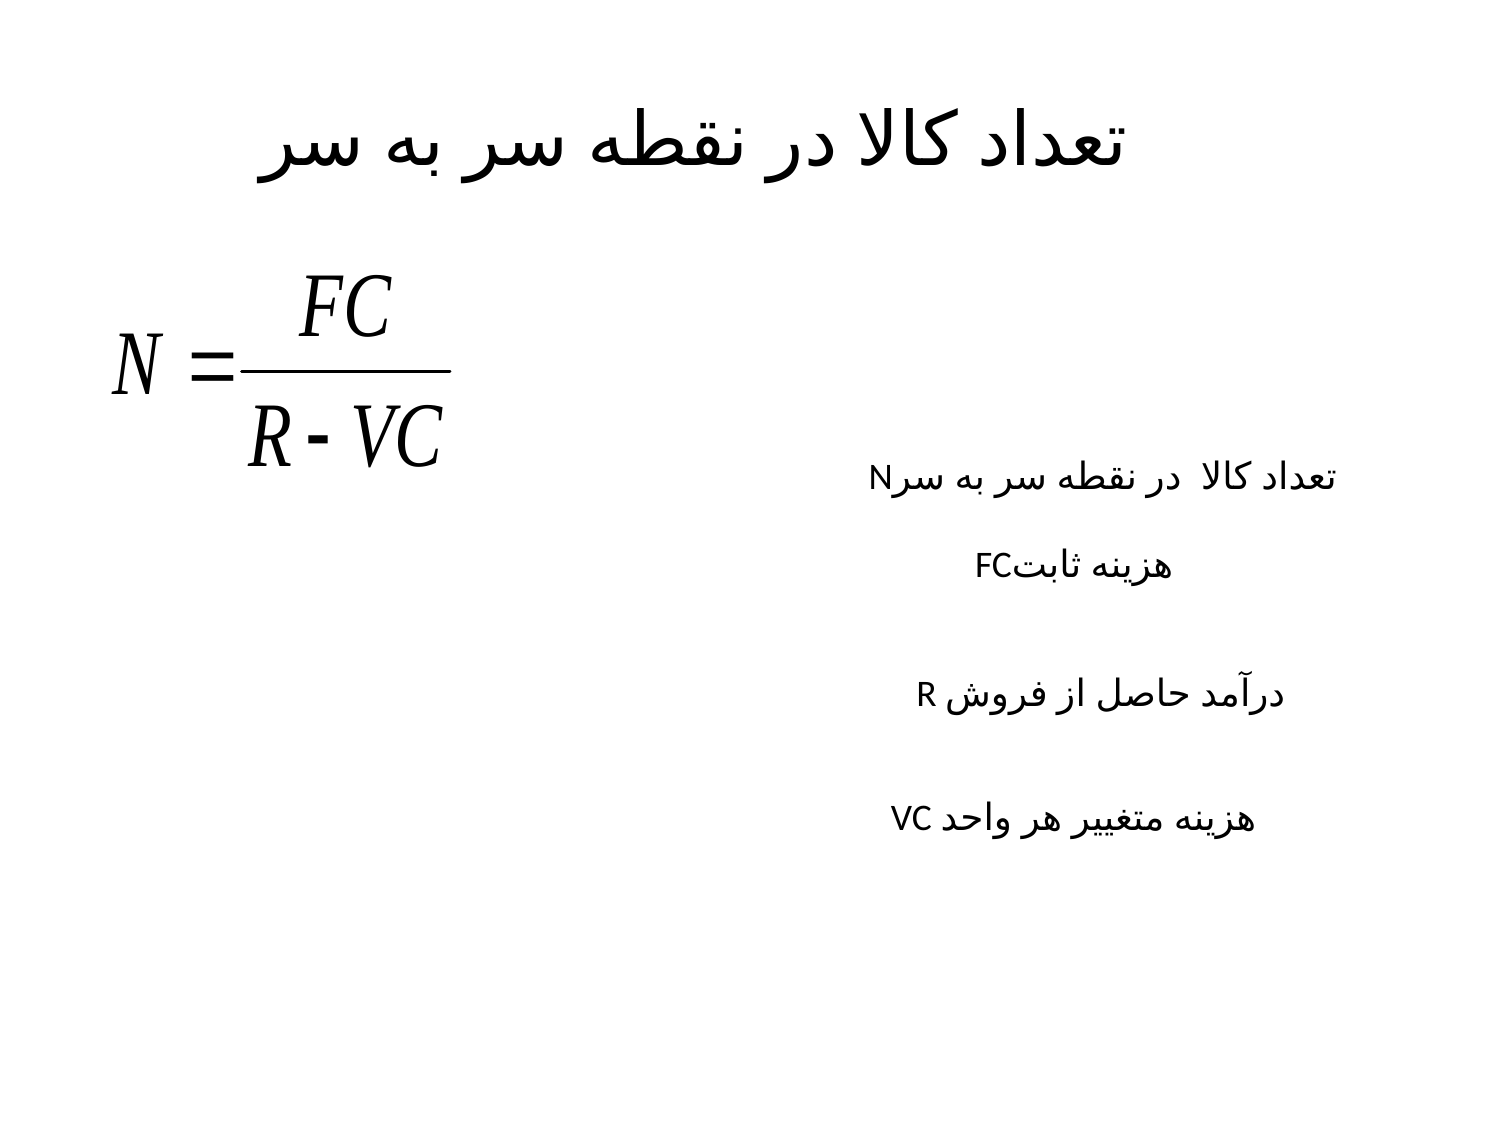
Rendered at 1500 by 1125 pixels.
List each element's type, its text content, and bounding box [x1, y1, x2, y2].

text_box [98, 248, 464, 488]
text_box تعداد کالا در نقطه سر به سر [245, 83, 1238, 188]
text_box VC هزینه متغییر هر واحد [870, 785, 1447, 891]
text_box R درآمد حاصل از فروش [743, 661, 1437, 722]
text_box Nتعداد کالا در نقطه سر به سر [834, 444, 1430, 505]
text_box FCهزینه ثابت [950, 533, 1432, 638]
